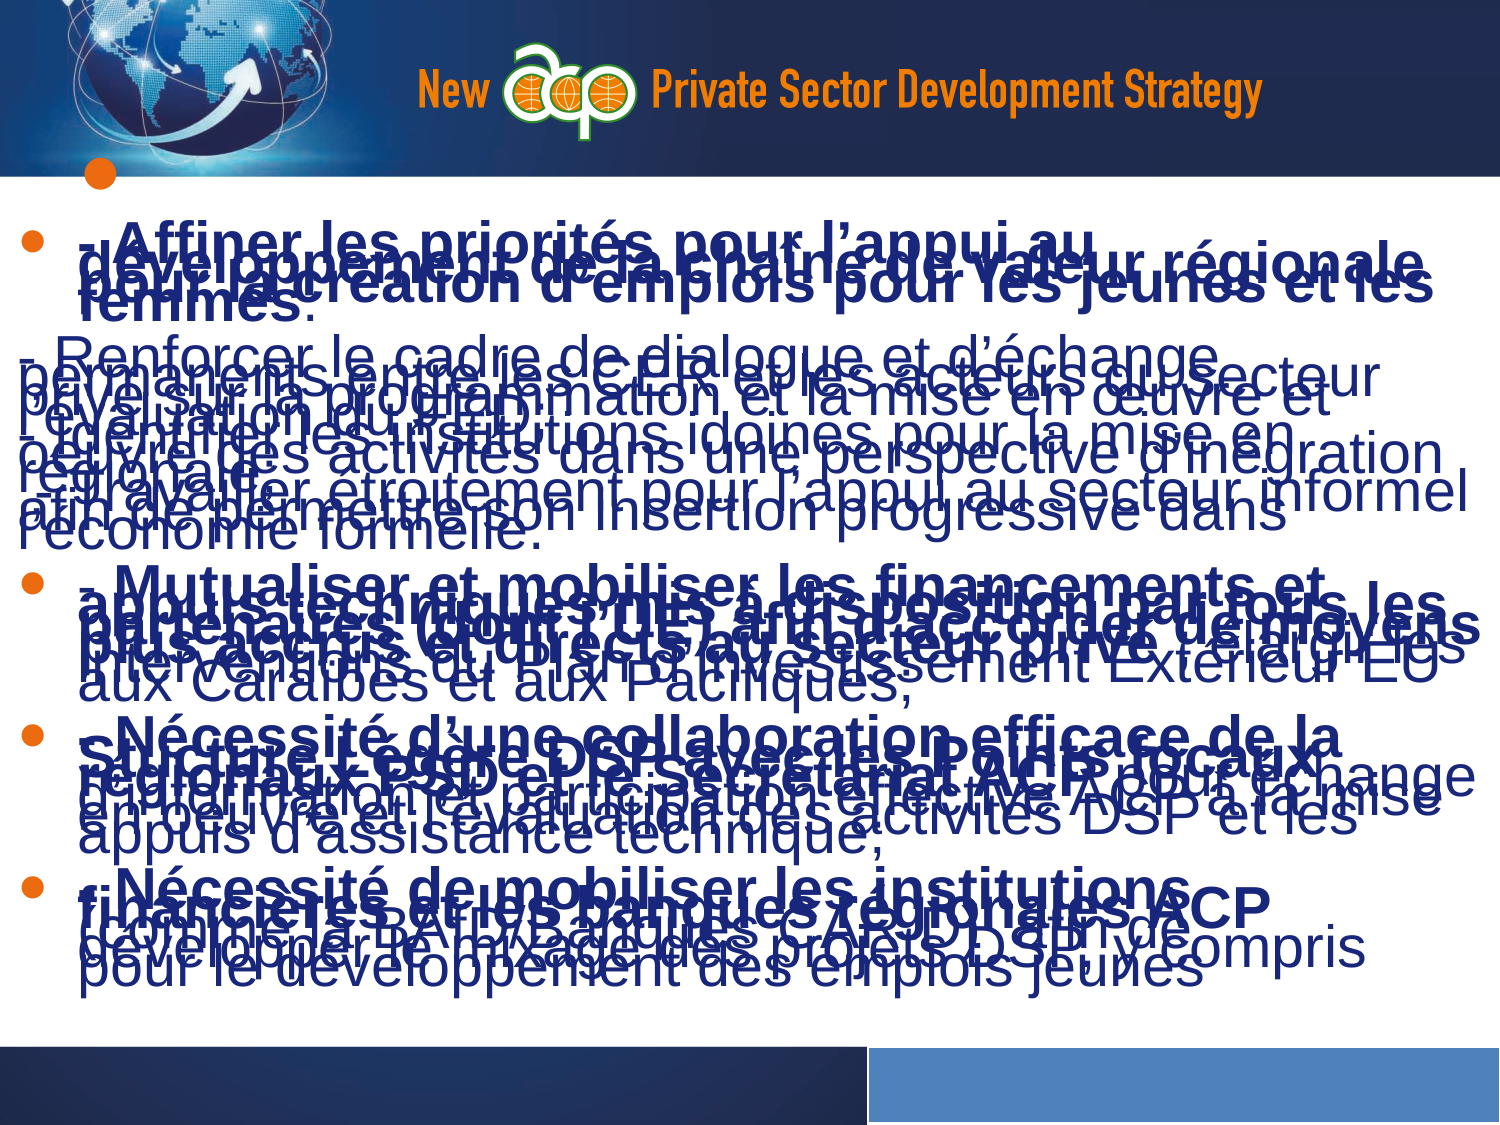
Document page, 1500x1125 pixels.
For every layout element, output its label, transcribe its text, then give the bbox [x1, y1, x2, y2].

table_header [869, 1048, 1499, 1122]
list Conclusions et orientations - Affiner les priorités pour l’appui au développement de la chaîne de valeur régionale pour la création d’emplois pour les jeunes et les femmes. - Renforcer le cadre de dialogue et d’échange permanents entre les CER et les acteurs du secteur privé sur la programmation et la mise en œuvre et l’évaluation du FED; - Identifier les institutions idoines pour la mise en oeuvre des activités dans une perspective d’inégration régionale; - Travailler étroitement pour l’appui au secteur informel afin de permettre son insertion progressive dans l’économie formelle. - Mutualiser et mobiliser les financements et appuis techniques mis à disposition par tous les partenaires (dont l’UE) afin d’accorder de moyens plus accrus et directs au secteur privé ; élargir les interventions du Plan d’Investissement Extérieur EU aux Caraïbes et aux Pacifiques; - Nécessité d’une collaboration efficace de la Stucture Légère DSP avec les Points focaux régionaux PSD et le Secrétariat ACP pour échange d’information et participation effective ACP à la mise en oeuvre et l’évaluation des activités DSP et les appuis d’assistance technique; - Nécessité de mobiliser les institutions financières et les banques régionales ACP (comme la BAfD/Banques CAR D) afin de développer le mixage des projets DSP, y compris pour le développement des emplois jeunes [17, 193, 1485, 1018]
picture [0, 0, 1500, 1125]
